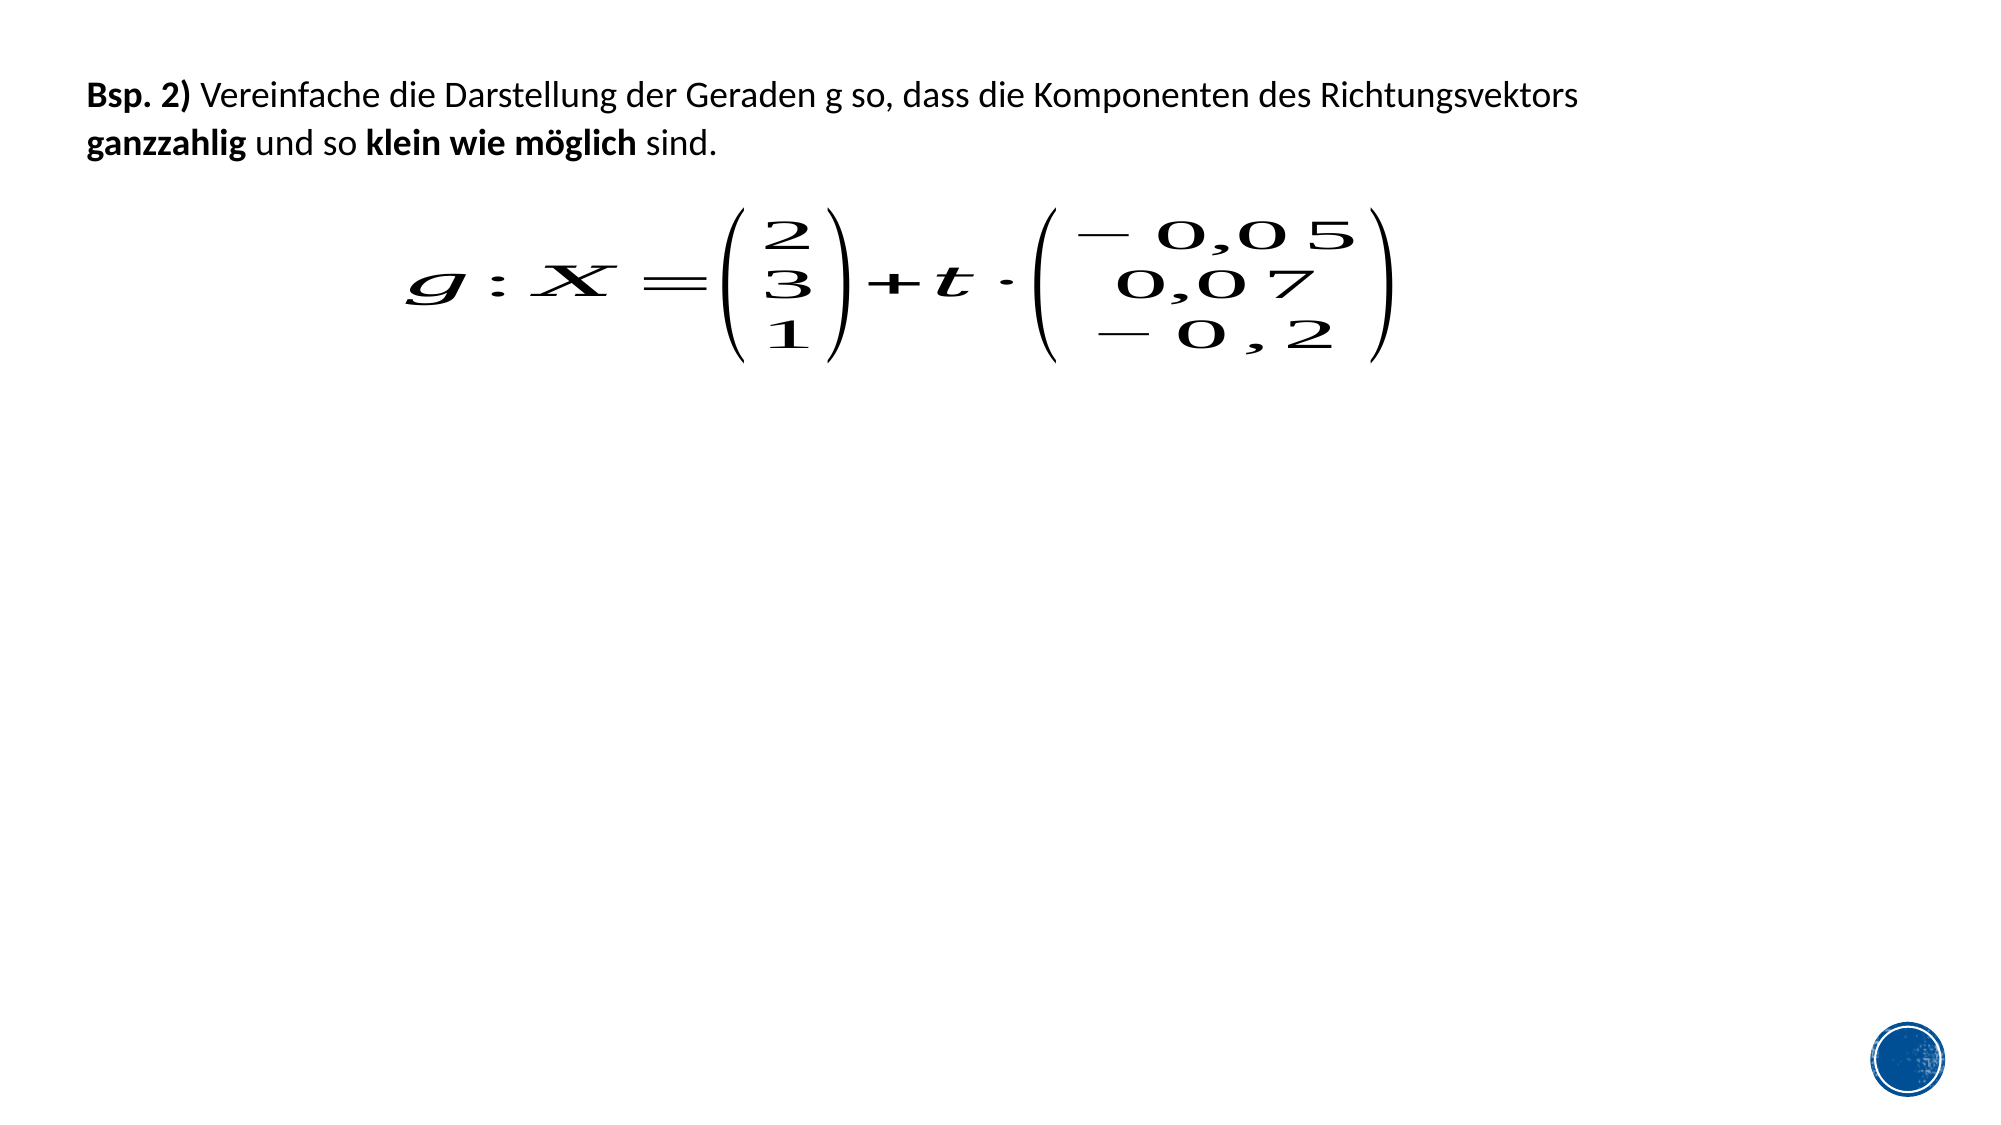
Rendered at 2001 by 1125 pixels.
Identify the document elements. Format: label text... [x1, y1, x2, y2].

text_box Bsp. 2) Vereinfache die Darstellung der Geraden g so, dass die Komponenten des Richtungsvektors ganzzahlig und so klein wie möglich sind. [71, 59, 1732, 171]
